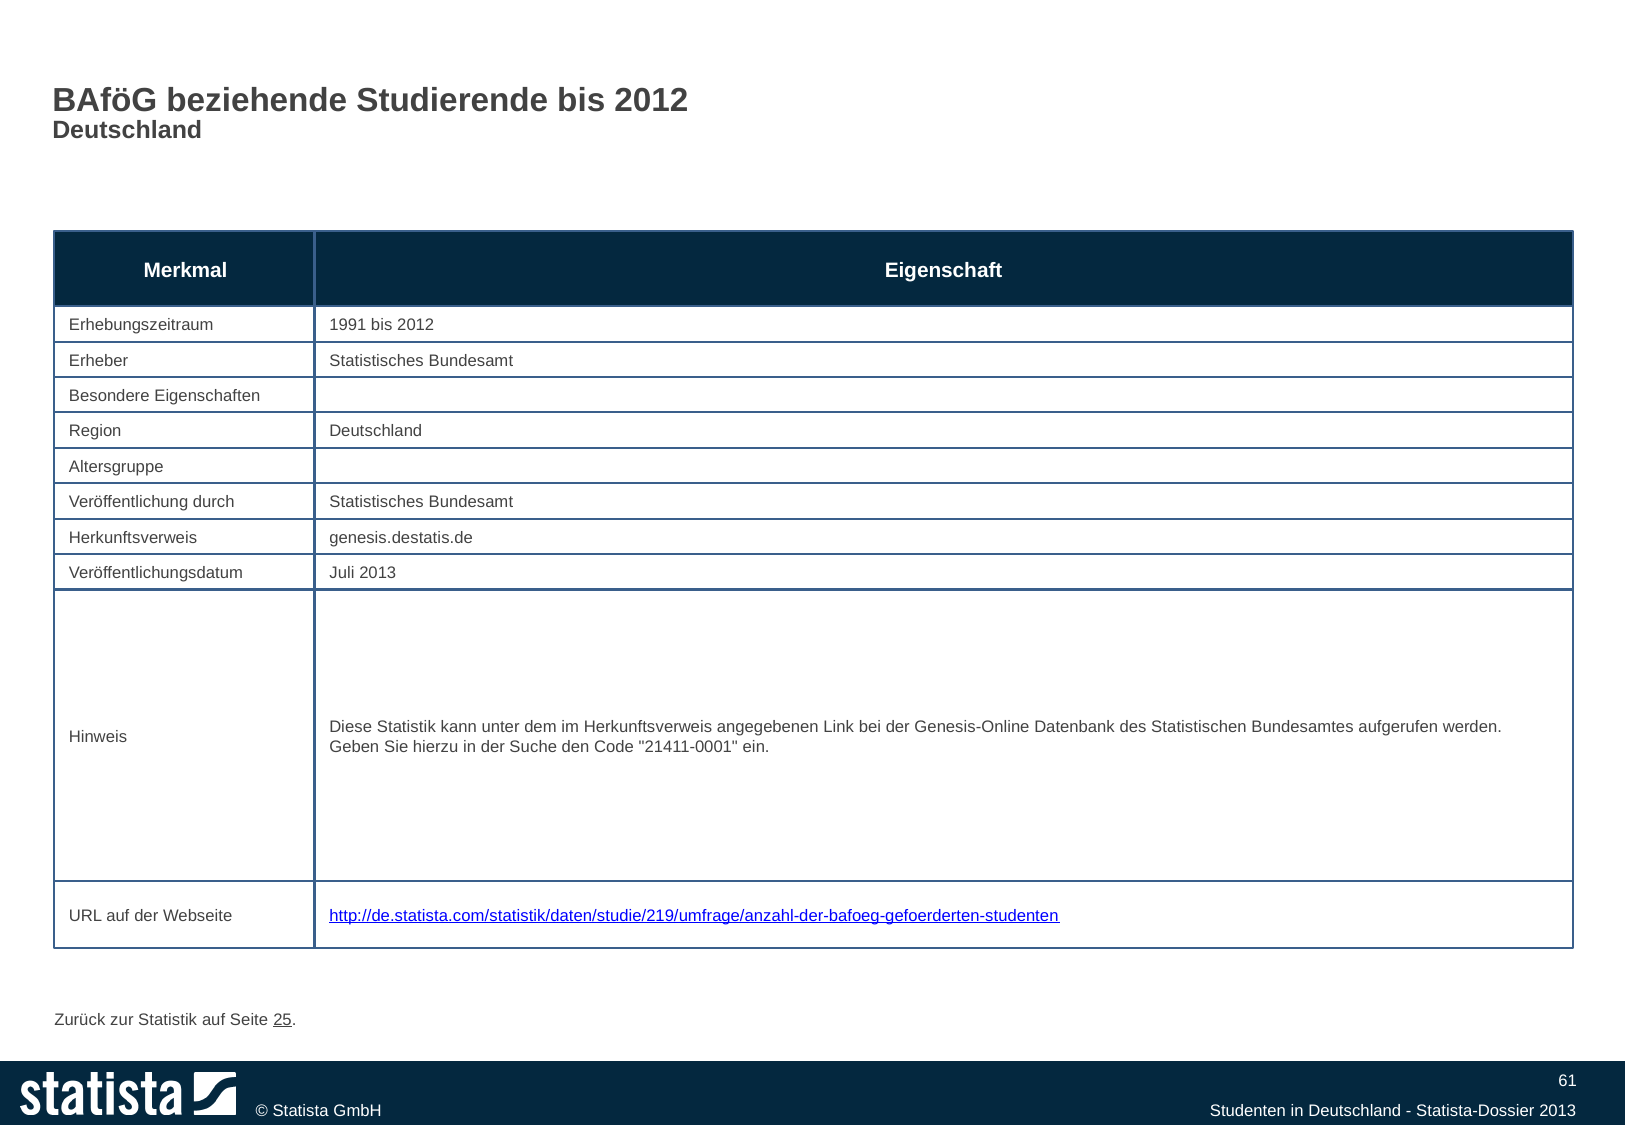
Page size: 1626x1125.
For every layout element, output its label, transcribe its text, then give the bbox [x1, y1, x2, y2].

text_box Deutschland [312, 410, 1575, 446]
text_box Region [52, 410, 312, 446]
text_box URL auf der Webseite [52, 879, 312, 950]
text_box Erhebungszeitraum [52, 304, 312, 340]
text_box Altersgruppe [52, 446, 312, 481]
text_box Herkunftsverweis [52, 517, 312, 552]
text_box Deutschland [35, 108, 1562, 148]
text_box Eigenschaft [312, 229, 1575, 305]
text_box Juli 2013 [312, 552, 1575, 588]
text_box Studenten in Deutschland - Statista-Dossier 2013 [965, 1098, 1594, 1121]
text_box Statistisches Bundesamt [312, 481, 1575, 517]
text_box Besondere Eigenschaften [52, 375, 312, 410]
picture [20, 1072, 236, 1115]
text_box Merkmal [52, 229, 312, 304]
text_box Diese Statistik kann unter dem im Herkunftsverweis angegebenen Link bei der Genesis-Online Datenbank des Statistischen Bundesamtes aufgerufen werden. Geben Sie hierzu in der Suche den Code "21411-0001" ein. [312, 588, 1575, 879]
text_box BAföG beziehende Studierende bis 2012 [35, 67, 1562, 108]
text_box Veröffentlichungsdatum [52, 552, 312, 588]
text_box 61 [1423, 1069, 1594, 1092]
text_box Zurück zur Statistik auf Seite 25. [37, 1006, 604, 1031]
text_box [0, 1060, 1625, 1125]
text_box [312, 446, 1575, 481]
text_box 1991 bis 2012 [312, 304, 1575, 340]
text_box © Statista GmbH [238, 1098, 404, 1121]
text_box Veröffentlichung durch [52, 481, 312, 517]
text_box http://de.statista.com/statistik/daten/studie/219/umfrage/anzahl-der-bafoeg-gefoerderten-studenten [312, 879, 1575, 950]
text_box Hinweis [52, 588, 312, 879]
text_box genesis.destatis.de [312, 517, 1575, 553]
text_box Statistisches Bundesamt [312, 340, 1575, 375]
text_box [312, 375, 1575, 410]
text_box Erheber [52, 340, 312, 375]
